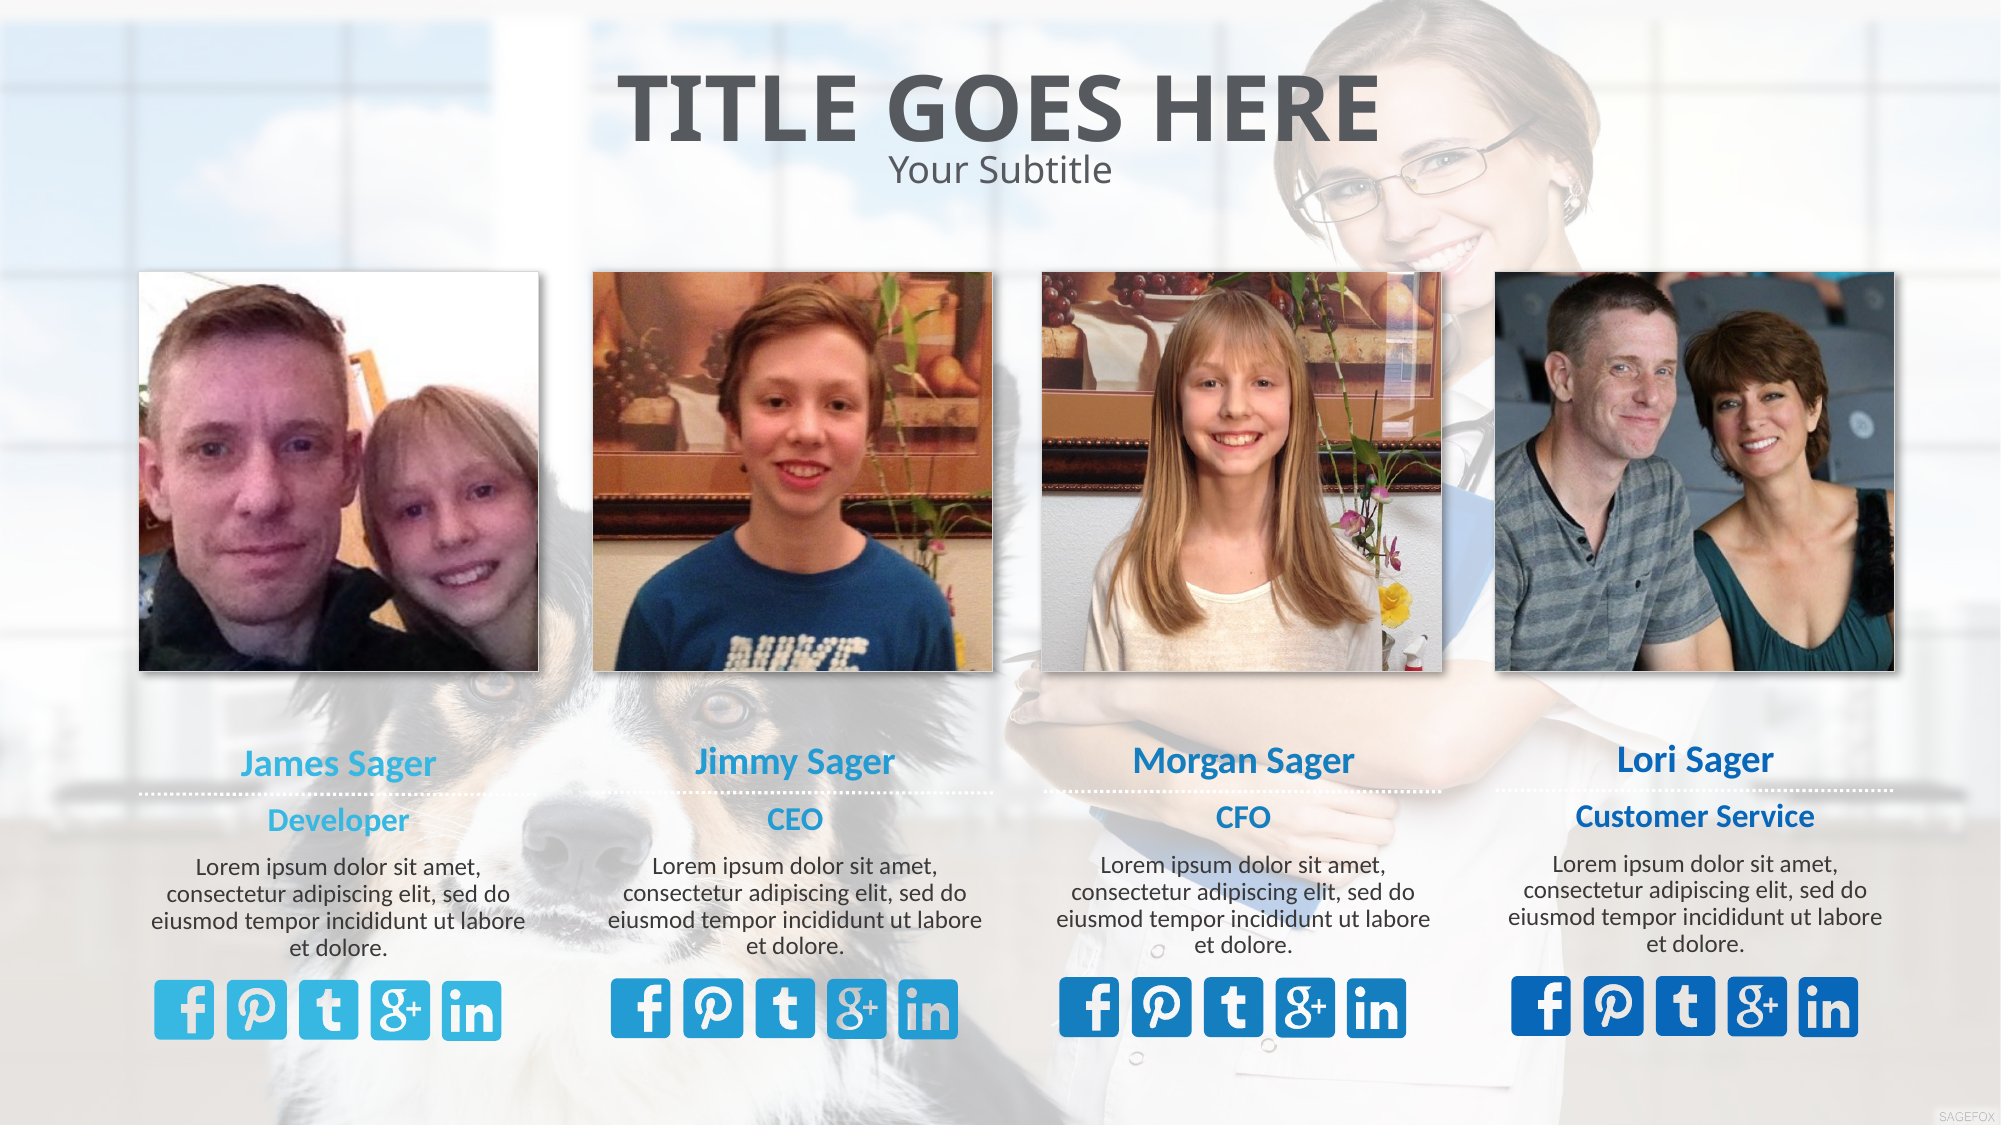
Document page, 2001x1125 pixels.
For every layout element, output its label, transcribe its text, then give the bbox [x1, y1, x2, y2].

text_box [1494, 271, 1896, 673]
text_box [1059, 977, 1407, 1039]
text_box Lori Sager [1520, 738, 1871, 781]
text_box Customer Service [1520, 796, 1871, 839]
text_box CFO [1068, 797, 1419, 840]
text_box Lorem ipsum dolor sit amet, consectetur adipiscing elit, sed do eiusmod tempor incididunt ut labore et dolore. [1495, 850, 1896, 964]
text_box Lorem ipsum dolor sit amet, consectetur adipiscing elit, sed do eiusmod tempor incididunt ut labore et dolore. [138, 854, 539, 968]
text_box [591, 270, 993, 672]
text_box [154, 979, 502, 1041]
text_box [1040, 270, 1442, 672]
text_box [610, 978, 958, 1040]
text_box Developer [163, 799, 514, 842]
text_box Lorem ipsum dolor sit amet, consectetur adipiscing elit, sed do eiusmod tempor incididunt ut labore et dolore. [595, 852, 996, 966]
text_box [548, 42, 1452, 199]
text_box CEO [620, 798, 971, 841]
text_box Jimmy Sager [620, 740, 971, 784]
text_box Lorem ipsum dolor sit amet, consectetur adipiscing elit, sed do eiusmod tempor incididunt ut labore et dolore. [1043, 851, 1444, 965]
text_box Morgan Sager [1068, 739, 1419, 782]
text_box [1511, 976, 1859, 1038]
text_box James Sager [163, 742, 514, 785]
text_box [138, 270, 540, 672]
